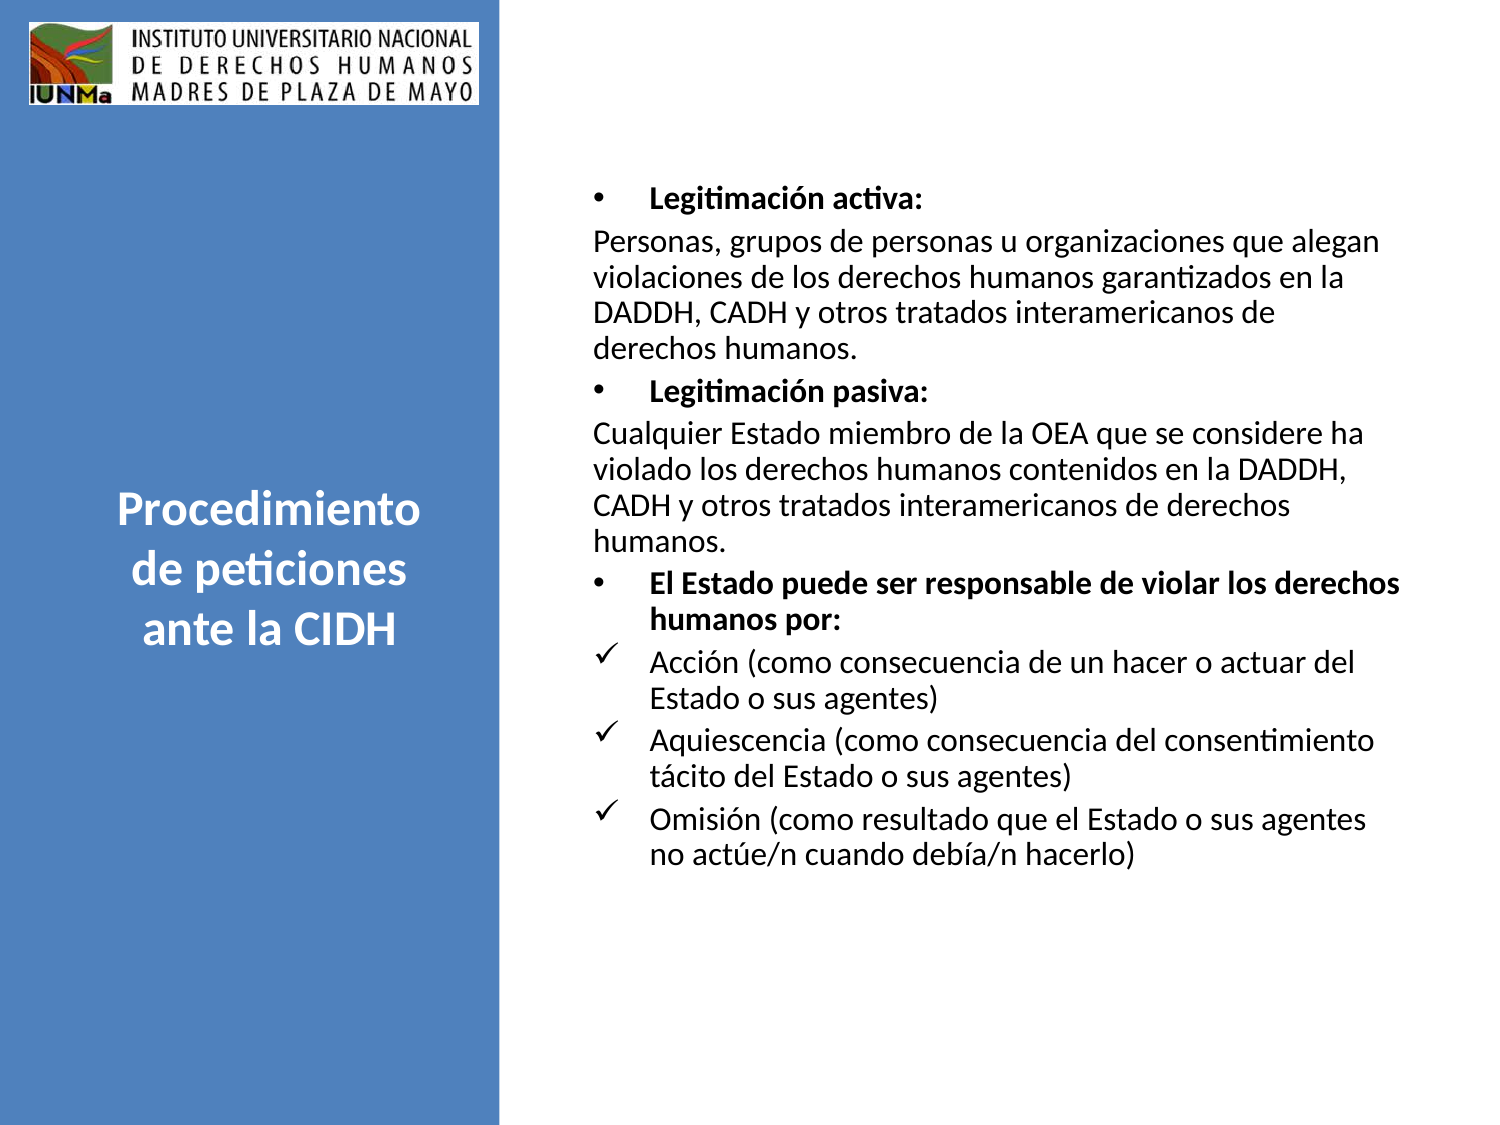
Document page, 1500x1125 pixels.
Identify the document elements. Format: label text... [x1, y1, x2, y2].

list Legitimación activa: Personas, grupos de personas u organizaciones que alegan violaciones de los derechos humanos garantizados en la DADDH, CADH y otros tratados interamericanos de derechos humanos. Legitimación pasiva: Cualquier Estado miembro de la OEA que se considere ha violado los derechos humanos contenidos en la DADDH, CADH y otros tratados interamericanos de derechos humanos. El Estado puede ser responsable de violar los derechos humanos por: Acción (como consecuencia de un hacer o actuar del Estado o sus agentes) Aquiescencia (como consecuencia del consentimiento tácito del Estado o sus agentes) Omisión (como resultado que el Estado o sus agentes no actúe/n cuando debía/n hacerlo) [578, 78, 1421, 976]
picture [29, 22, 479, 106]
text_box [0, 0, 502, 1125]
title Procedimiento de peticiones ante la CIDH [79, 114, 461, 1026]
